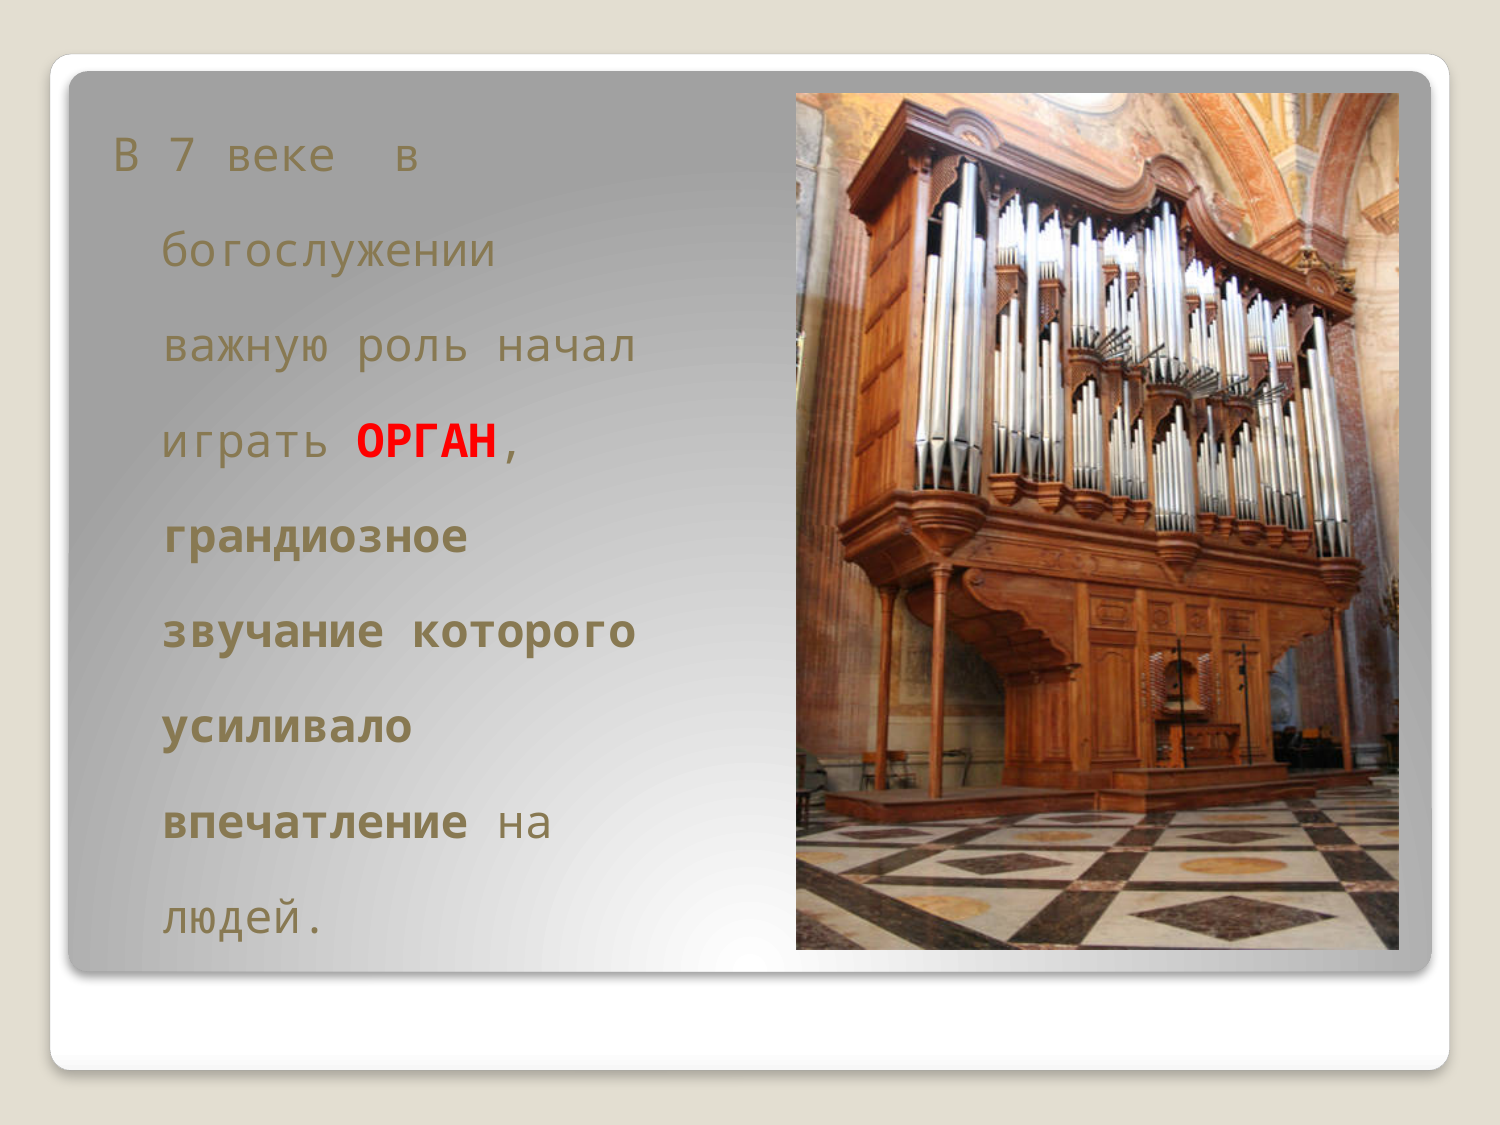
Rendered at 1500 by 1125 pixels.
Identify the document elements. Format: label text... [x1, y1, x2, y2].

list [796, 93, 1399, 950]
list В 7 веке в богослужении важную роль начал играть ОРГАН, грандиозное звучание которого усиливало впечатление на людей. [82, 70, 666, 1003]
